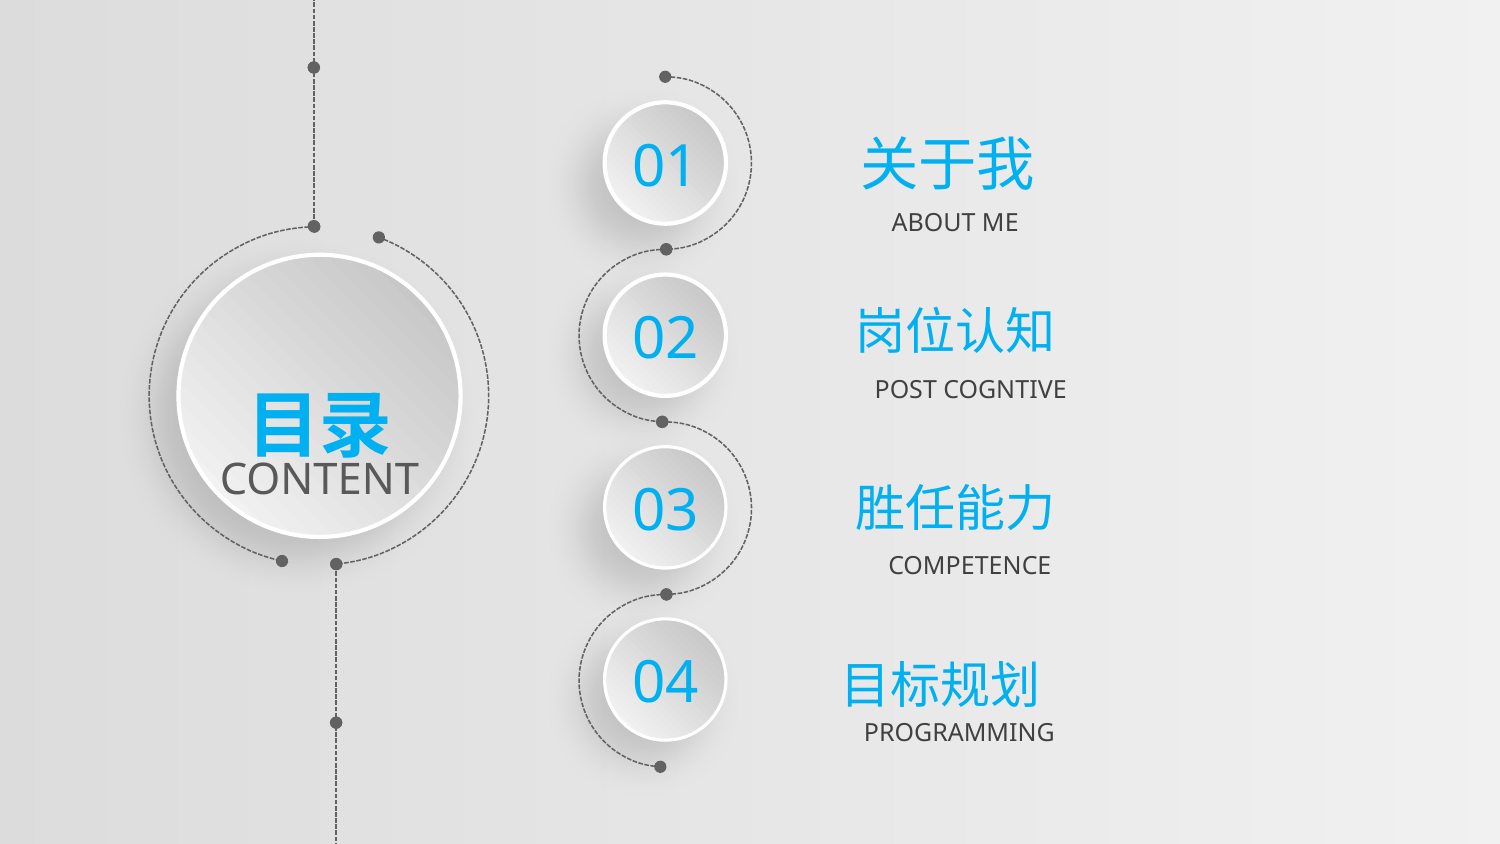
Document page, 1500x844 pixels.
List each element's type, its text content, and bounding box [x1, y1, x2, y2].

text_box 关于我 [845, 120, 1079, 205]
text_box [578, 76, 752, 768]
text_box 目标规划 [826, 646, 1117, 721]
text_box ABOUT ME [876, 199, 1034, 245]
text_box COMPETENCE [873, 542, 1067, 587]
text_box POST COGNTIVE [859, 366, 1082, 412]
text_box 胜任能力 [840, 469, 1109, 544]
text_box PROGRAMMING [849, 709, 1071, 755]
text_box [148, 0, 489, 844]
text_box 岗位认知 [840, 291, 1148, 367]
